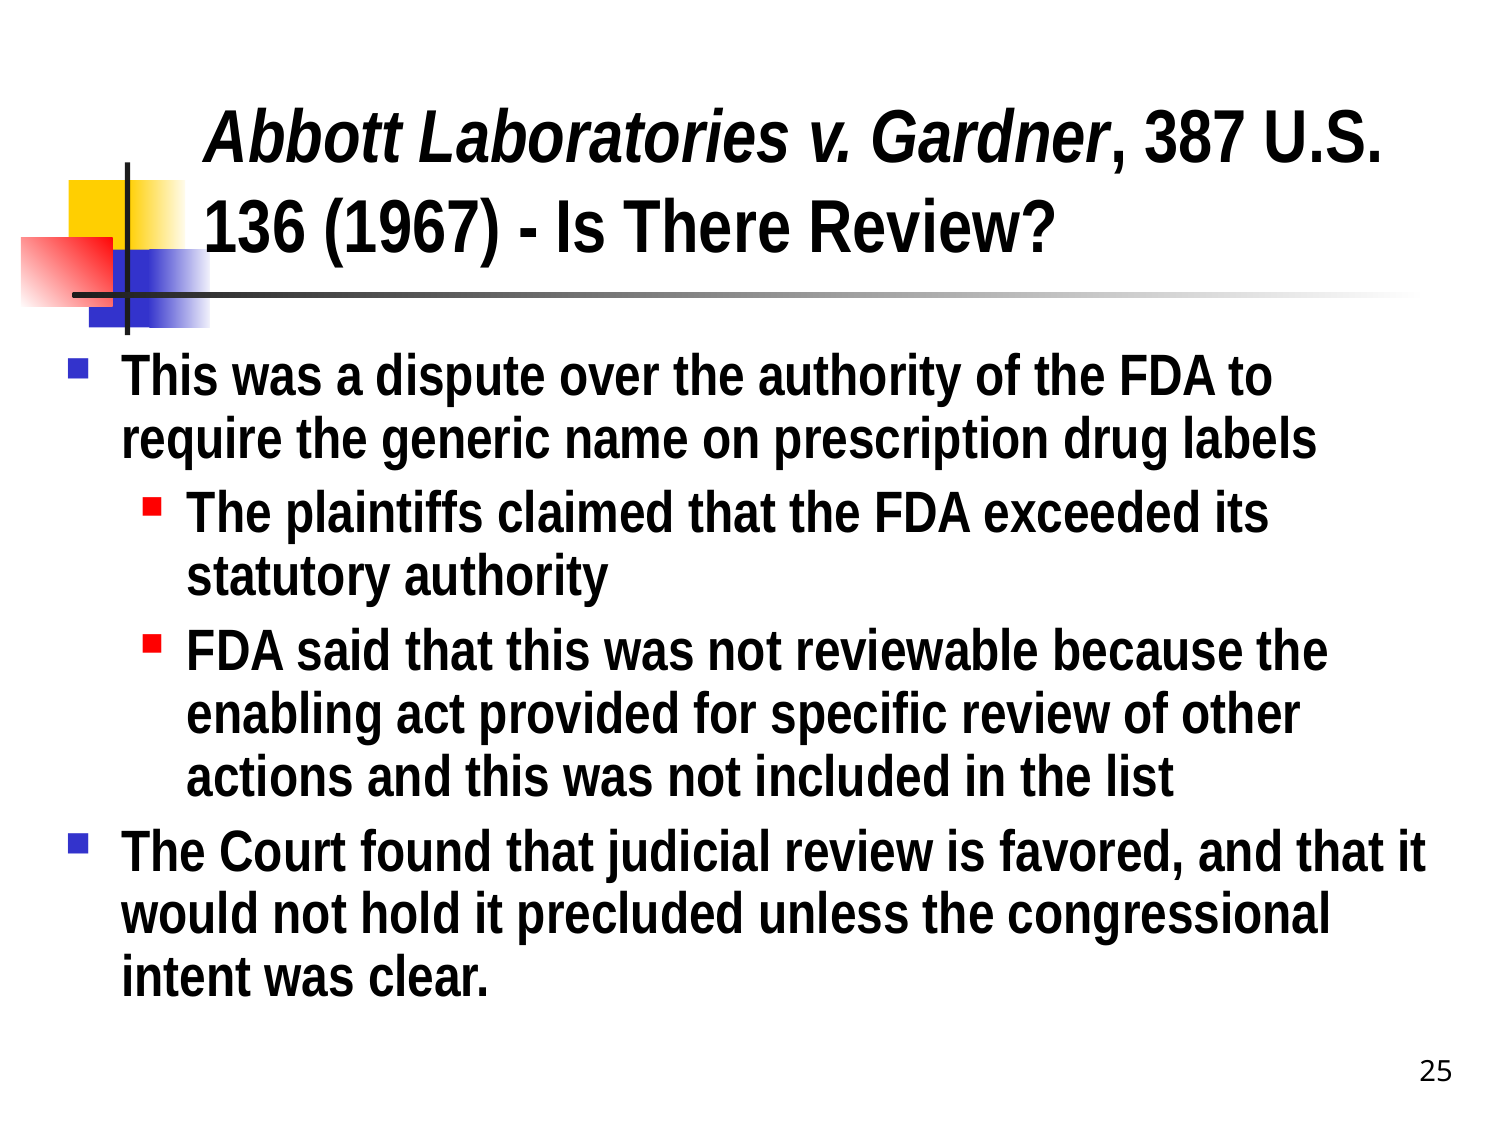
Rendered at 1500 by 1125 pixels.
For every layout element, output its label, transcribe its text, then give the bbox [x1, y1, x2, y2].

list This was a dispute over the authority of the FDA to require the generic name on prescription drug labels The plaintiffs claimed that the FDA exceeded its statutory authority FDA said that this was not reviewable because the enabling act provided for specific review of other actions and this was not included in the list The Court found that judicial review is favored, and that it would not hold it precluded unless the congressional intent was clear. [50, 337, 1450, 1075]
slide_number 25 [1155, 1024, 1468, 1100]
title Abbott Laboratories v. Gardner, 387 U.S. 136 (1967) - Is There Review? [188, 35, 1468, 275]
